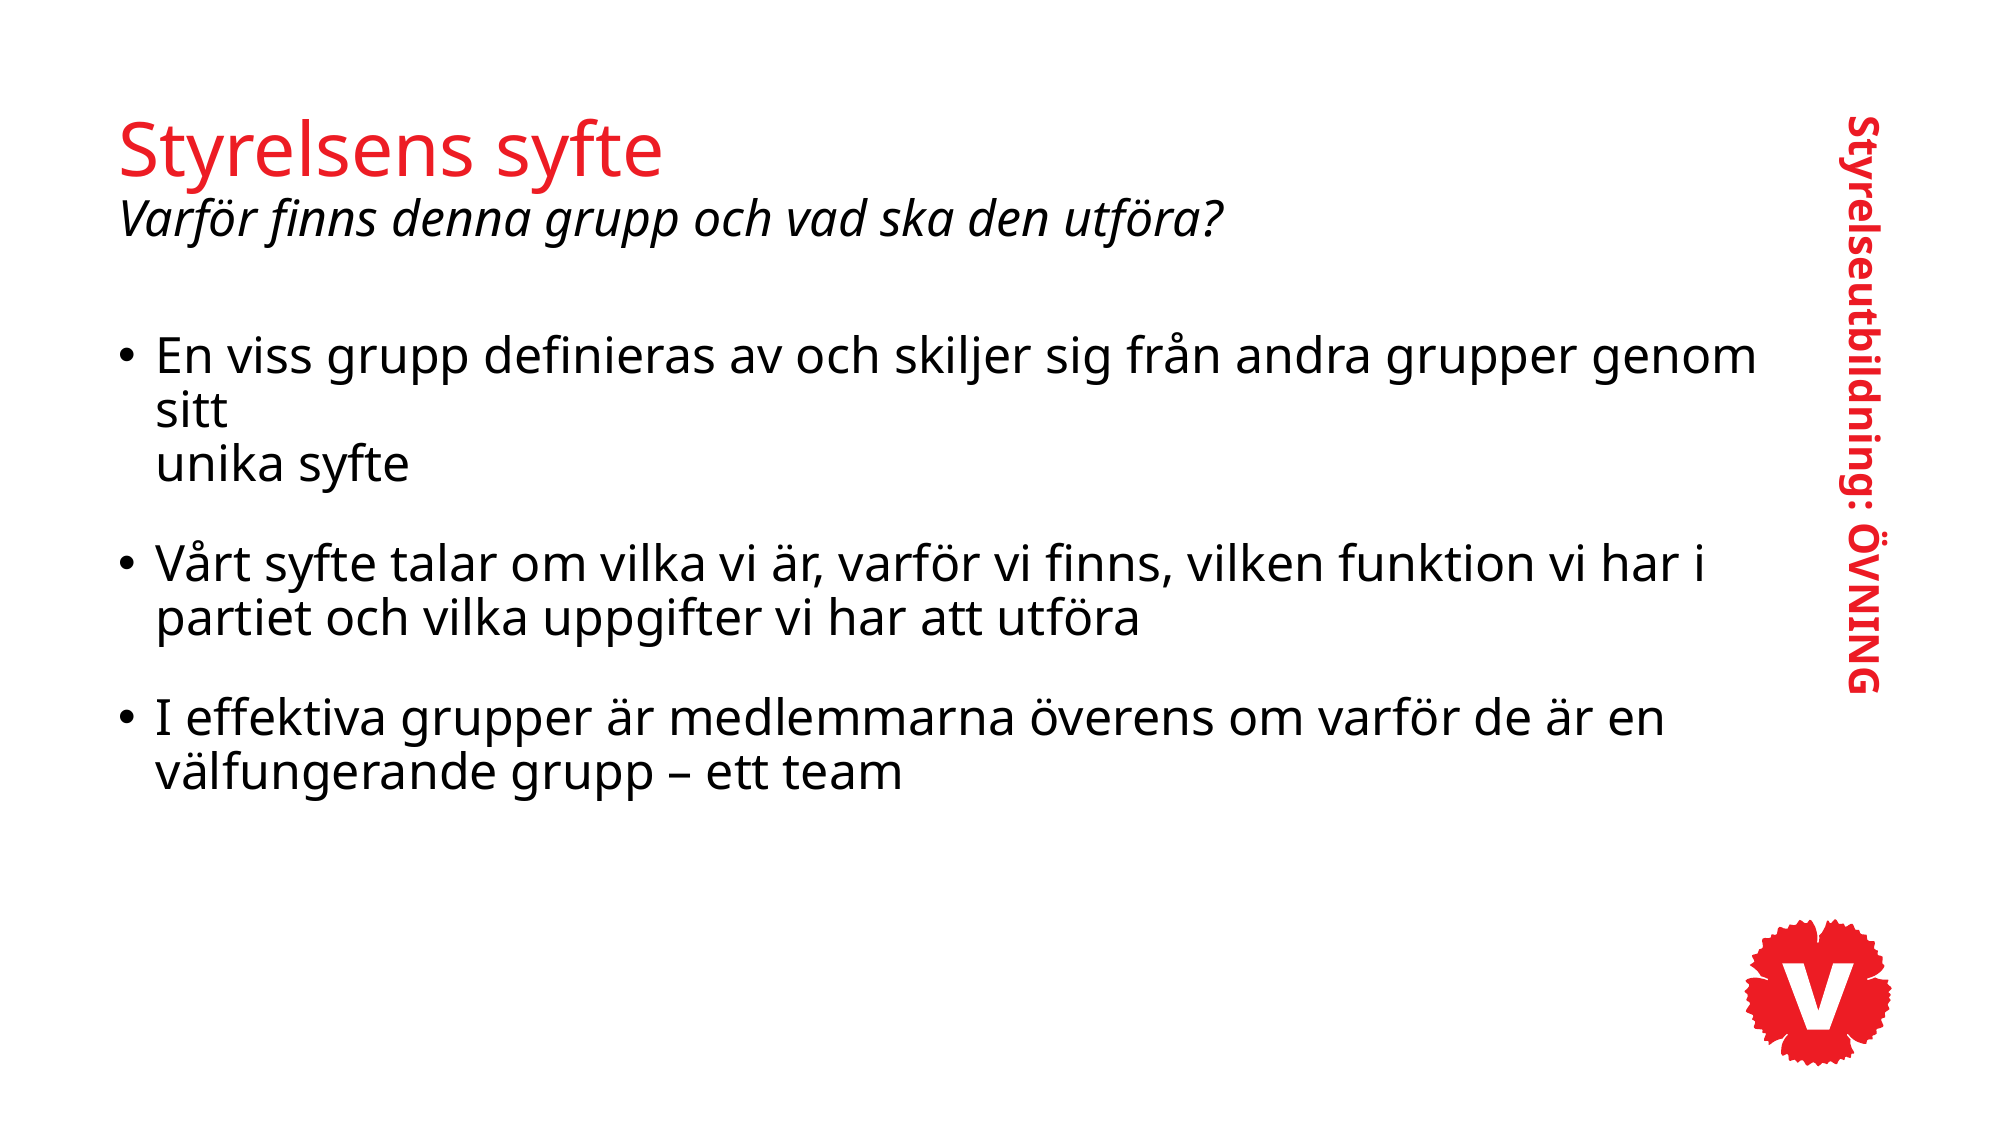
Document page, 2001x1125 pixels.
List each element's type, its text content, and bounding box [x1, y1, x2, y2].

title Styrelsens syfte Varför finns denna grupp och vad ska den utföra? [118, 112, 1833, 302]
list En viss grupp definieras av och skiljer sig från andra grupper genom sitt unika syfte Vårt syfte talar om vilka vi är, varför vi finns, vilken funktion vi har i partiet och vilka uppgifter vi har att utföra I effektiva grupper är medlemmarna överens om varför de är en välfungerande grupp – ett team [118, 330, 1833, 1028]
text_box Styrelseutbildning: ÖVNING [1833, 100, 1899, 779]
